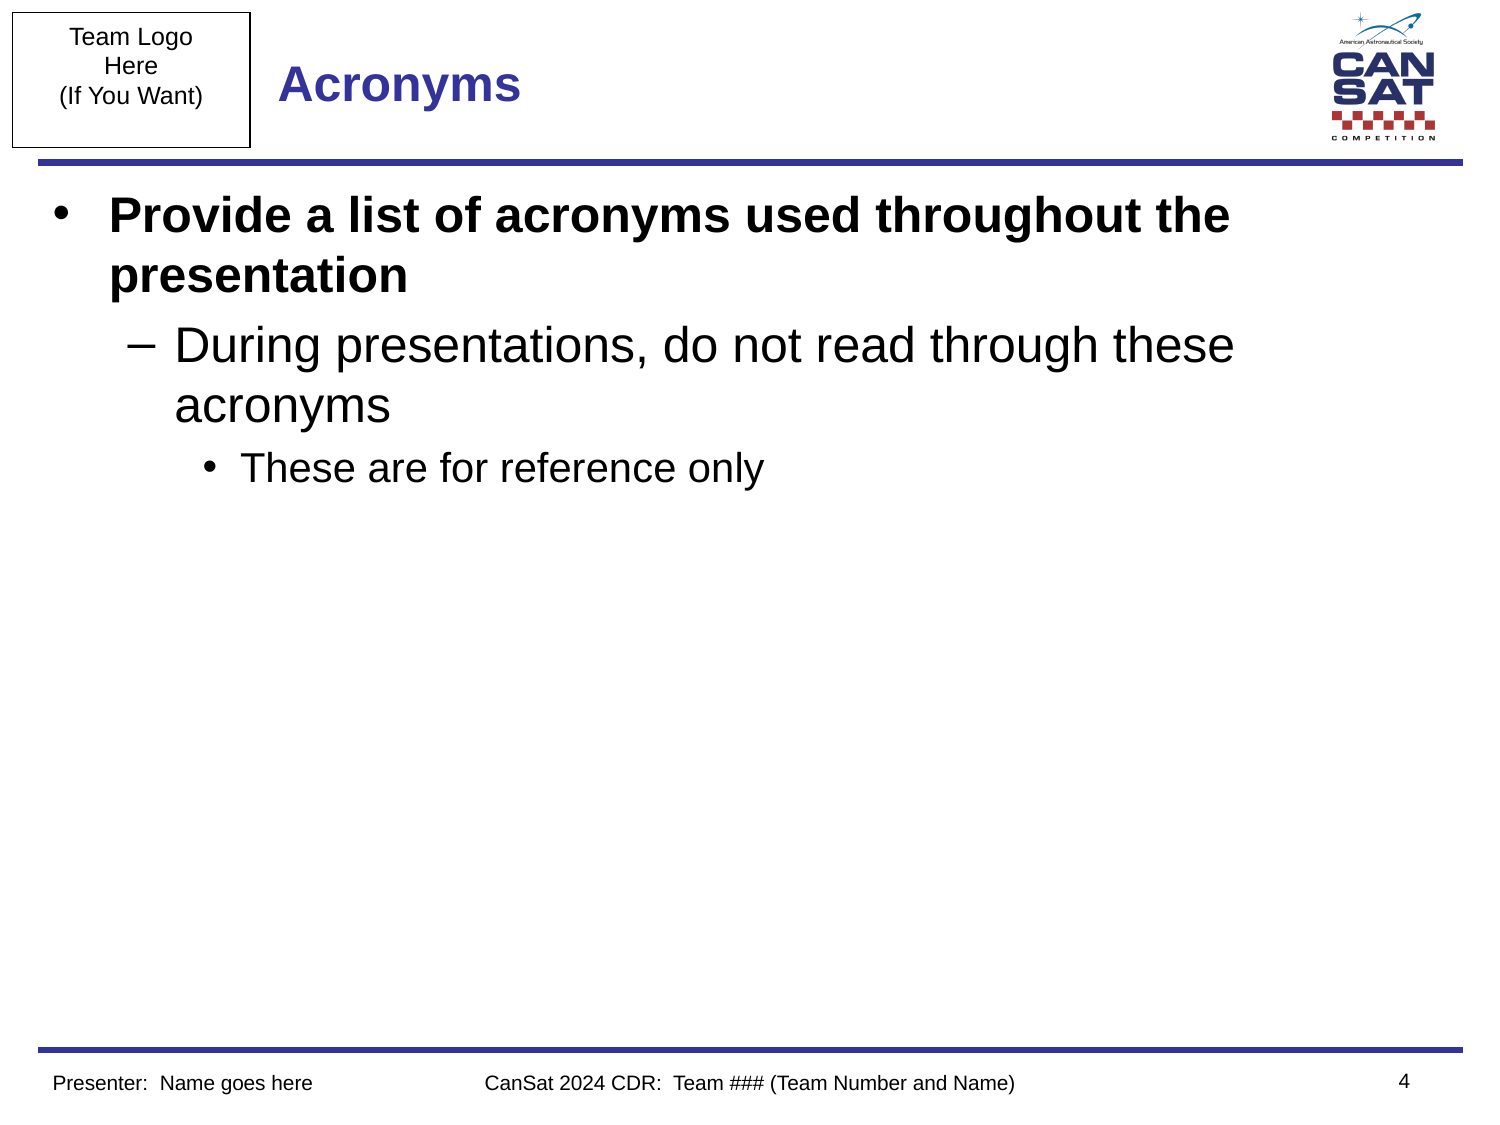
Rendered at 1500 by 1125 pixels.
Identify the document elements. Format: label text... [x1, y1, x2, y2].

text_box Presenter: Name goes here [37, 1062, 413, 1103]
picture [1322, 12, 1447, 148]
list Provide a list of acronyms used throughout the presentation During presentations, do not read through these acronyms These are for reference only [37, 174, 1463, 1025]
footer CanSat 2024 CDR: Team ### (Team Number and Name) [450, 1062, 1050, 1103]
slide_number ‹#› [1312, 1059, 1425, 1100]
title Acronyms [262, 12, 1150, 150]
